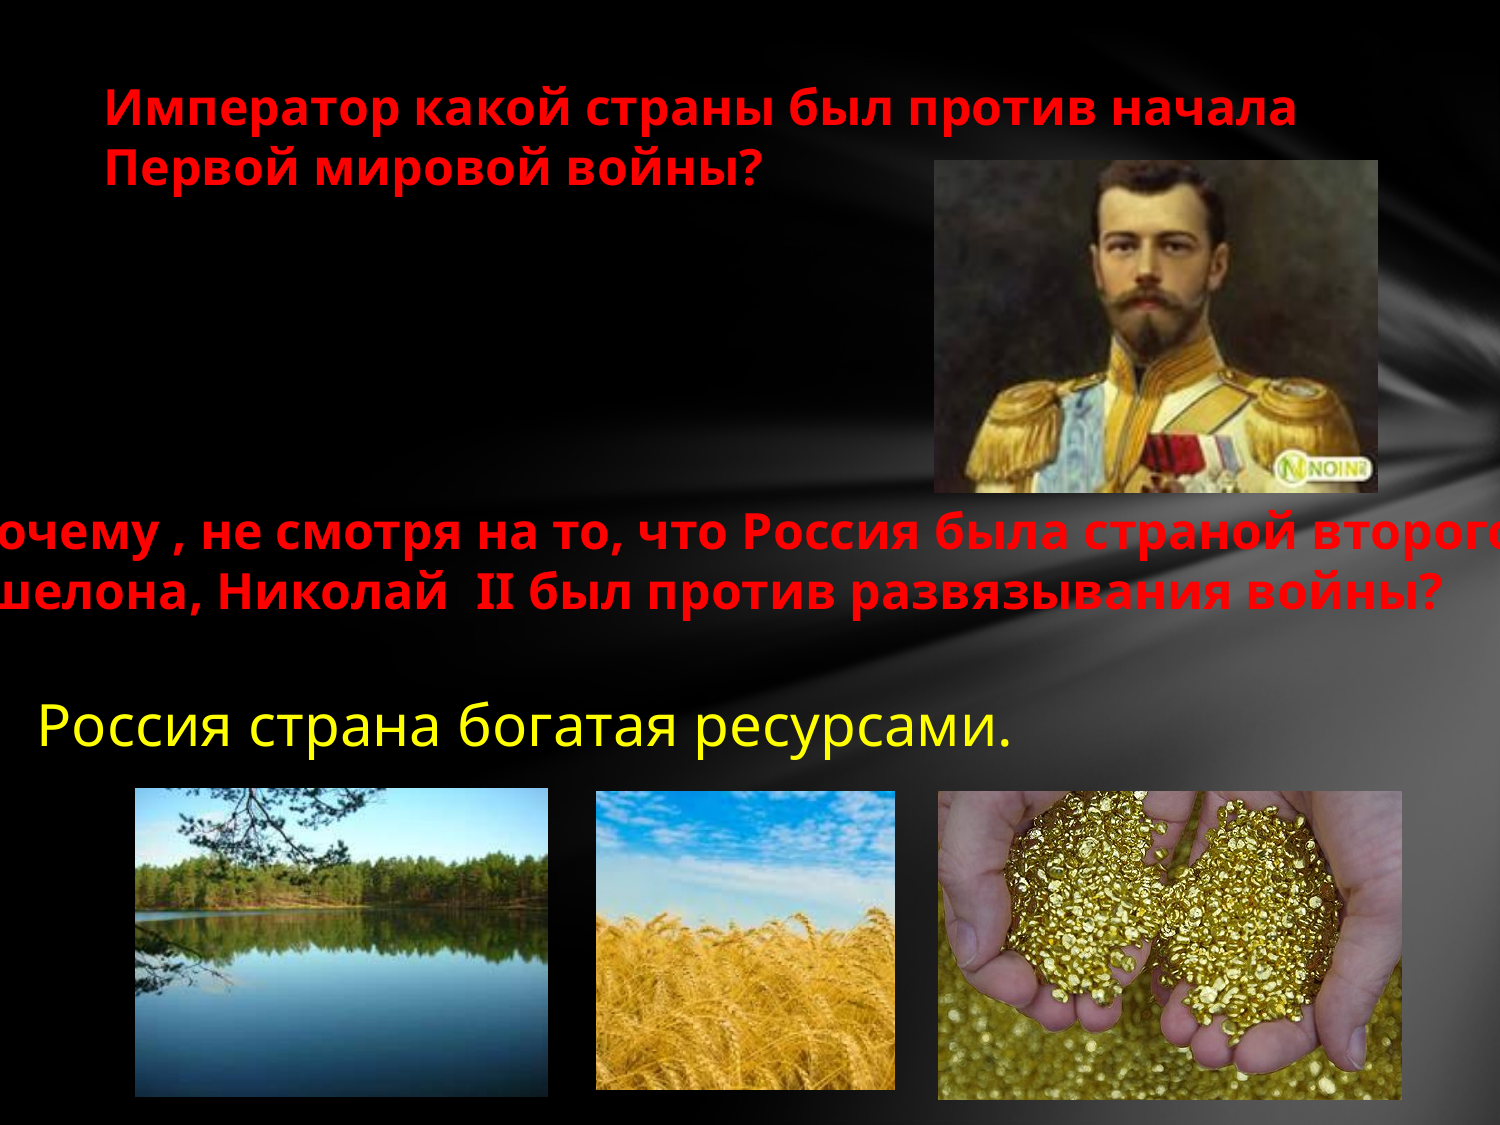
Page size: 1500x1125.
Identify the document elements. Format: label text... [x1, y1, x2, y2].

text_box Россия страна богатая ресурсами. [21, 680, 1029, 766]
picture [938, 791, 1402, 1100]
picture [738, 805, 751, 811]
picture [755, 811, 766, 817]
picture [596, 791, 896, 1091]
title Император какой страны был против начала Первой мировой войны? [88, 27, 1349, 203]
picture [934, 160, 1378, 493]
picture [135, 788, 548, 1098]
text_box Почему , не смотря на то, что Россия была страной второго эшелона, Николай II был против развязывания войны? [0, 492, 1500, 628]
